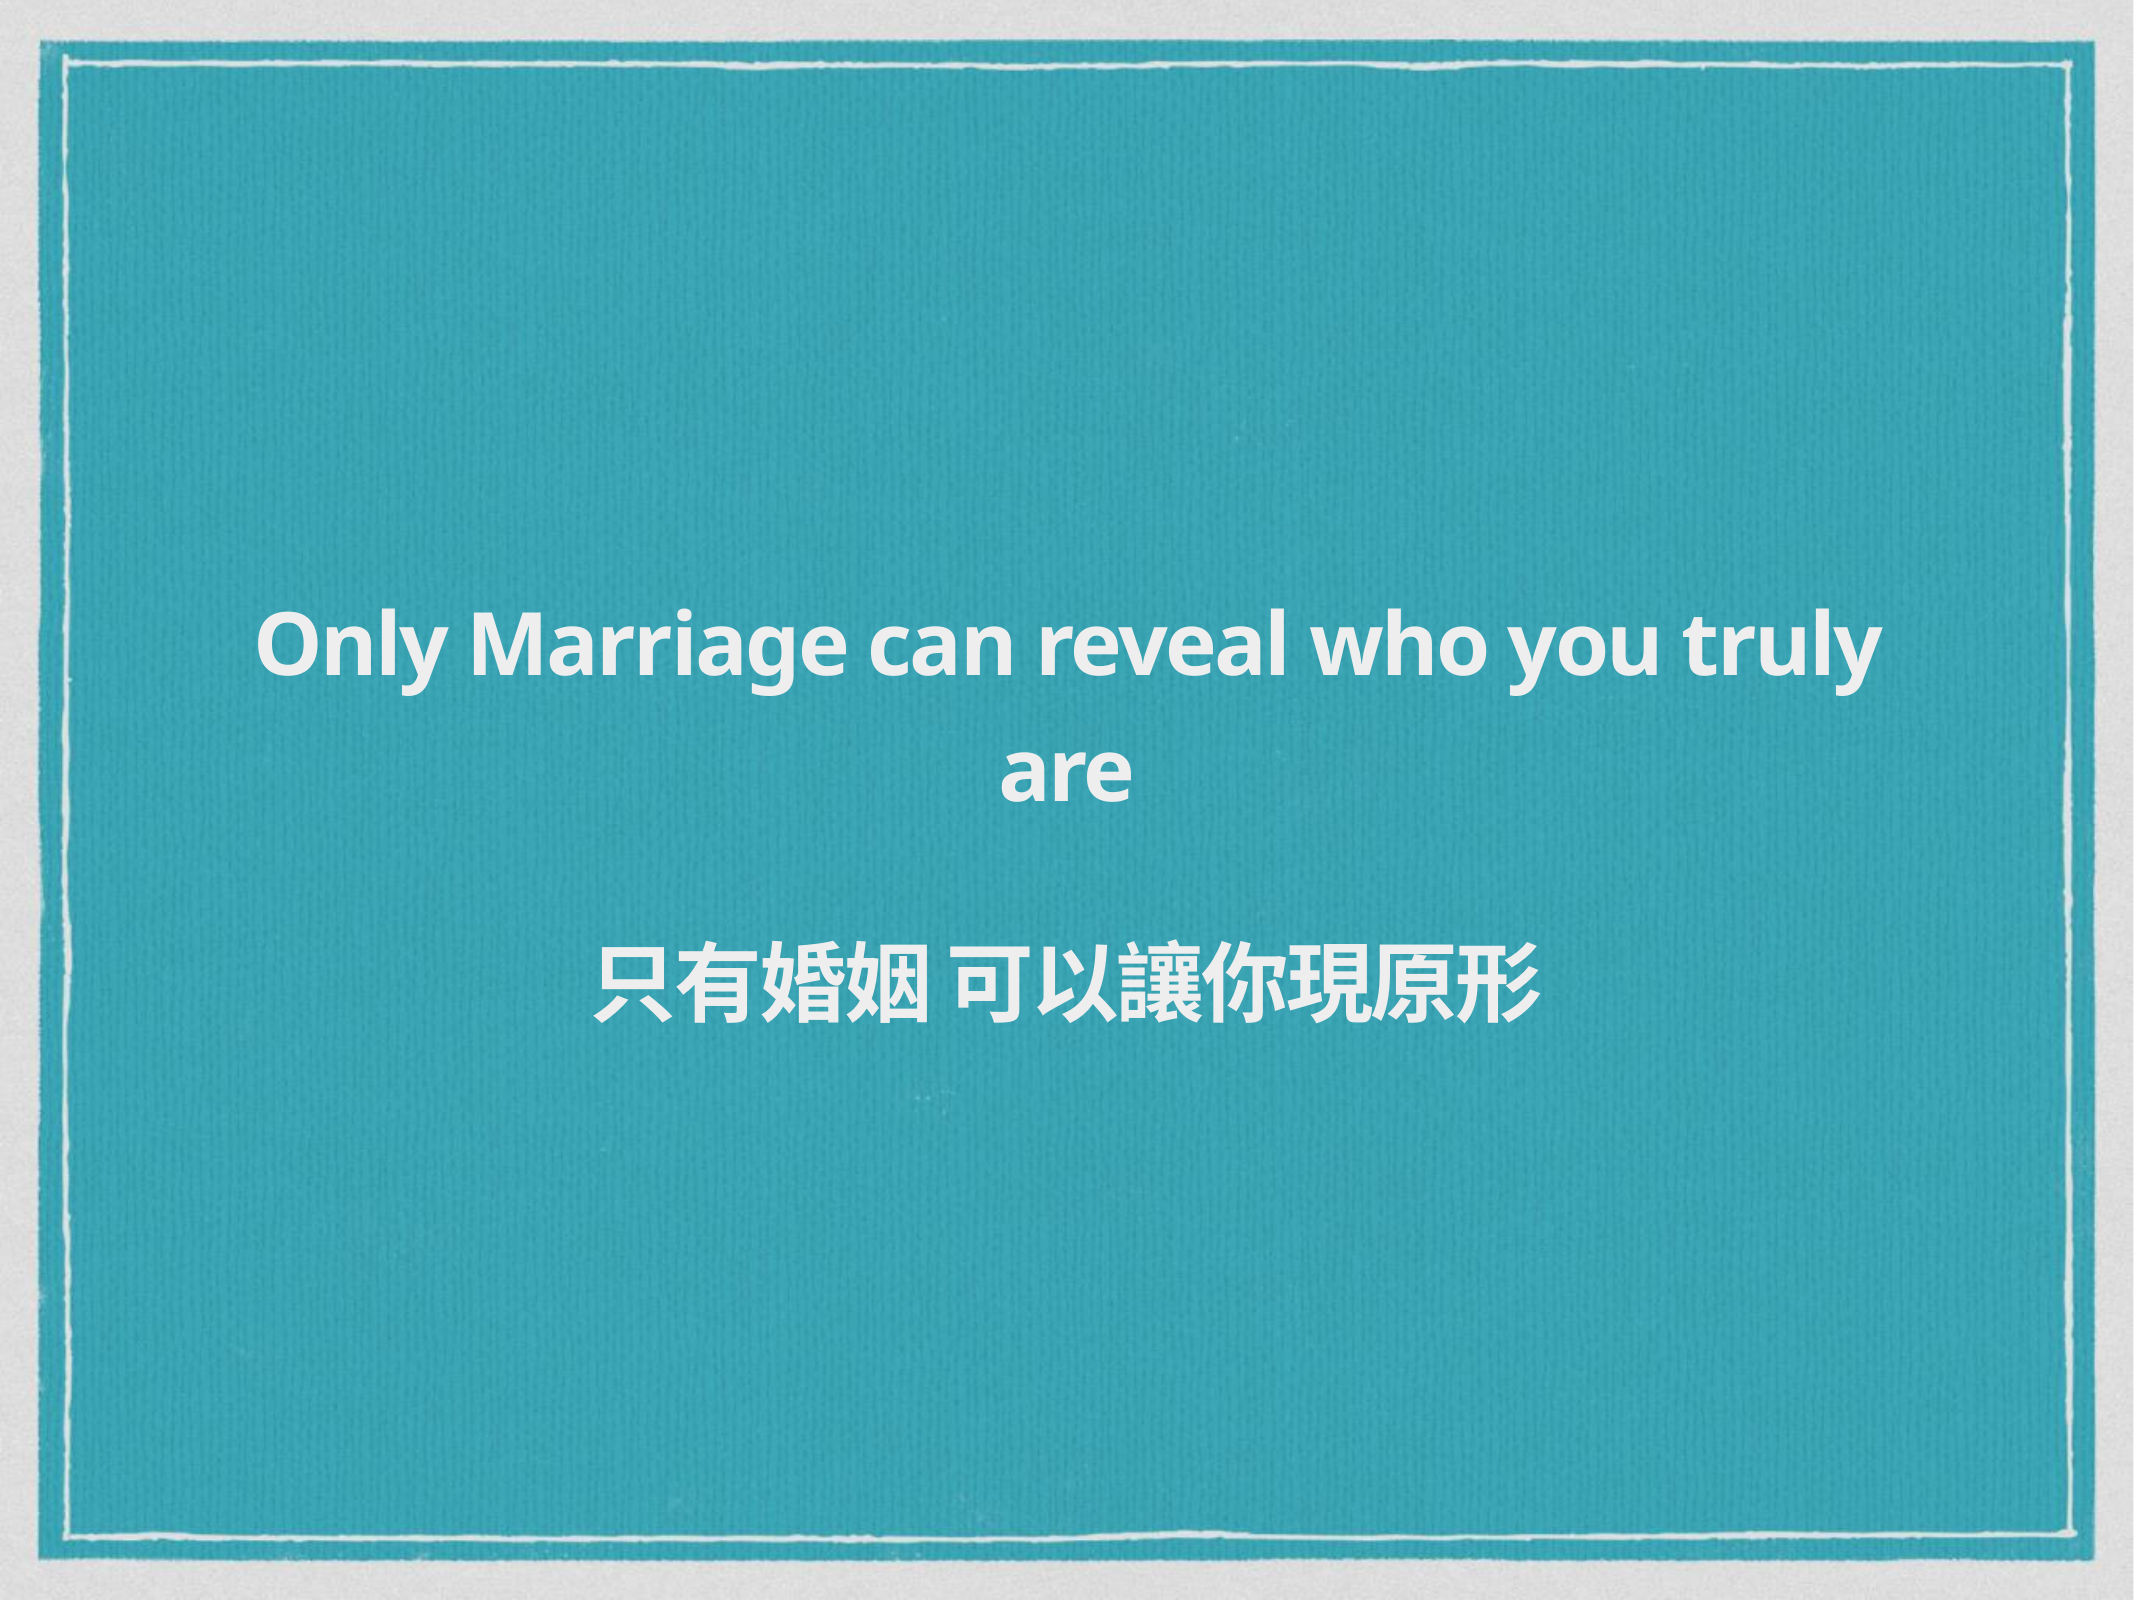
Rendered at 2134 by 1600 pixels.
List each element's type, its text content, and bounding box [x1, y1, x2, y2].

picture [0, 0, 2134, 1600]
list Only Marriage can reveal who you truly are 只有婚姻 可以讓你現原形 [207, 556, 1926, 1044]
